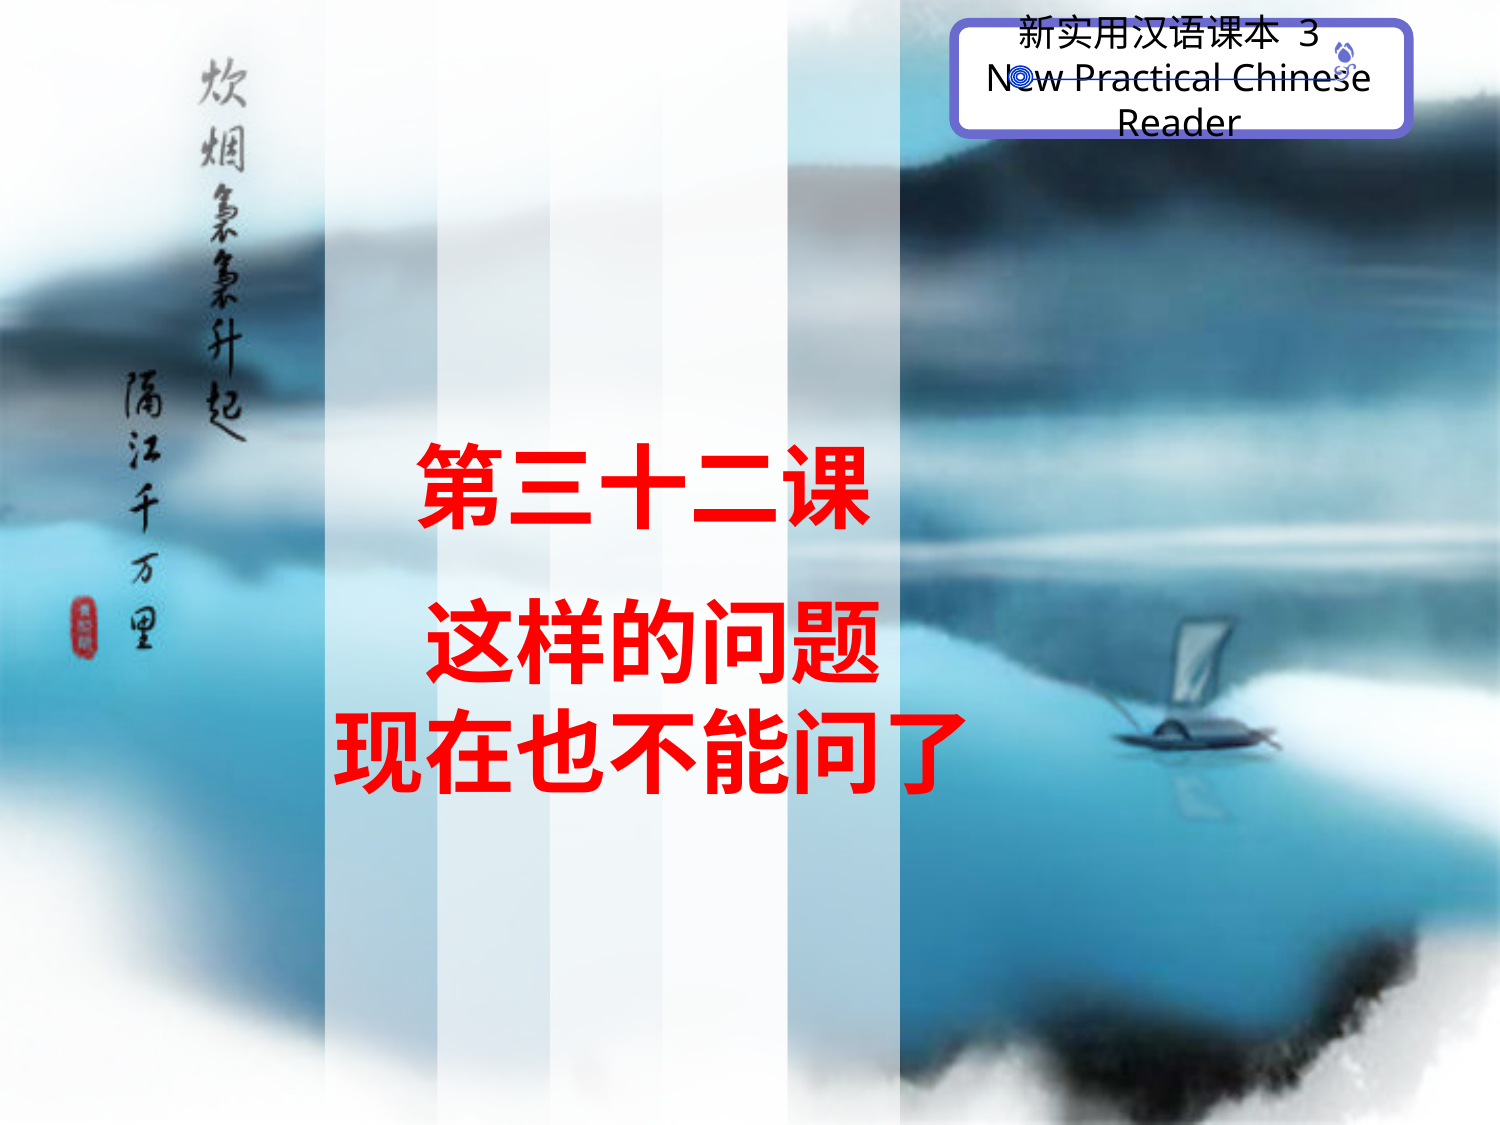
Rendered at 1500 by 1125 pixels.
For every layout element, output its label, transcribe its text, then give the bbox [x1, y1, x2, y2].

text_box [1008, 39, 1362, 88]
text_box 新实用汉语课本 3 New Practical Chinese Reader [921, 35, 1437, 117]
picture [900, 0, 1500, 1125]
text_box [954, 117, 1409, 135]
text_box [954, 22, 1409, 35]
picture [0, 0, 324, 1125]
title 第三十二课 这样的问题 现在也不能问了 [234, 496, 1074, 739]
